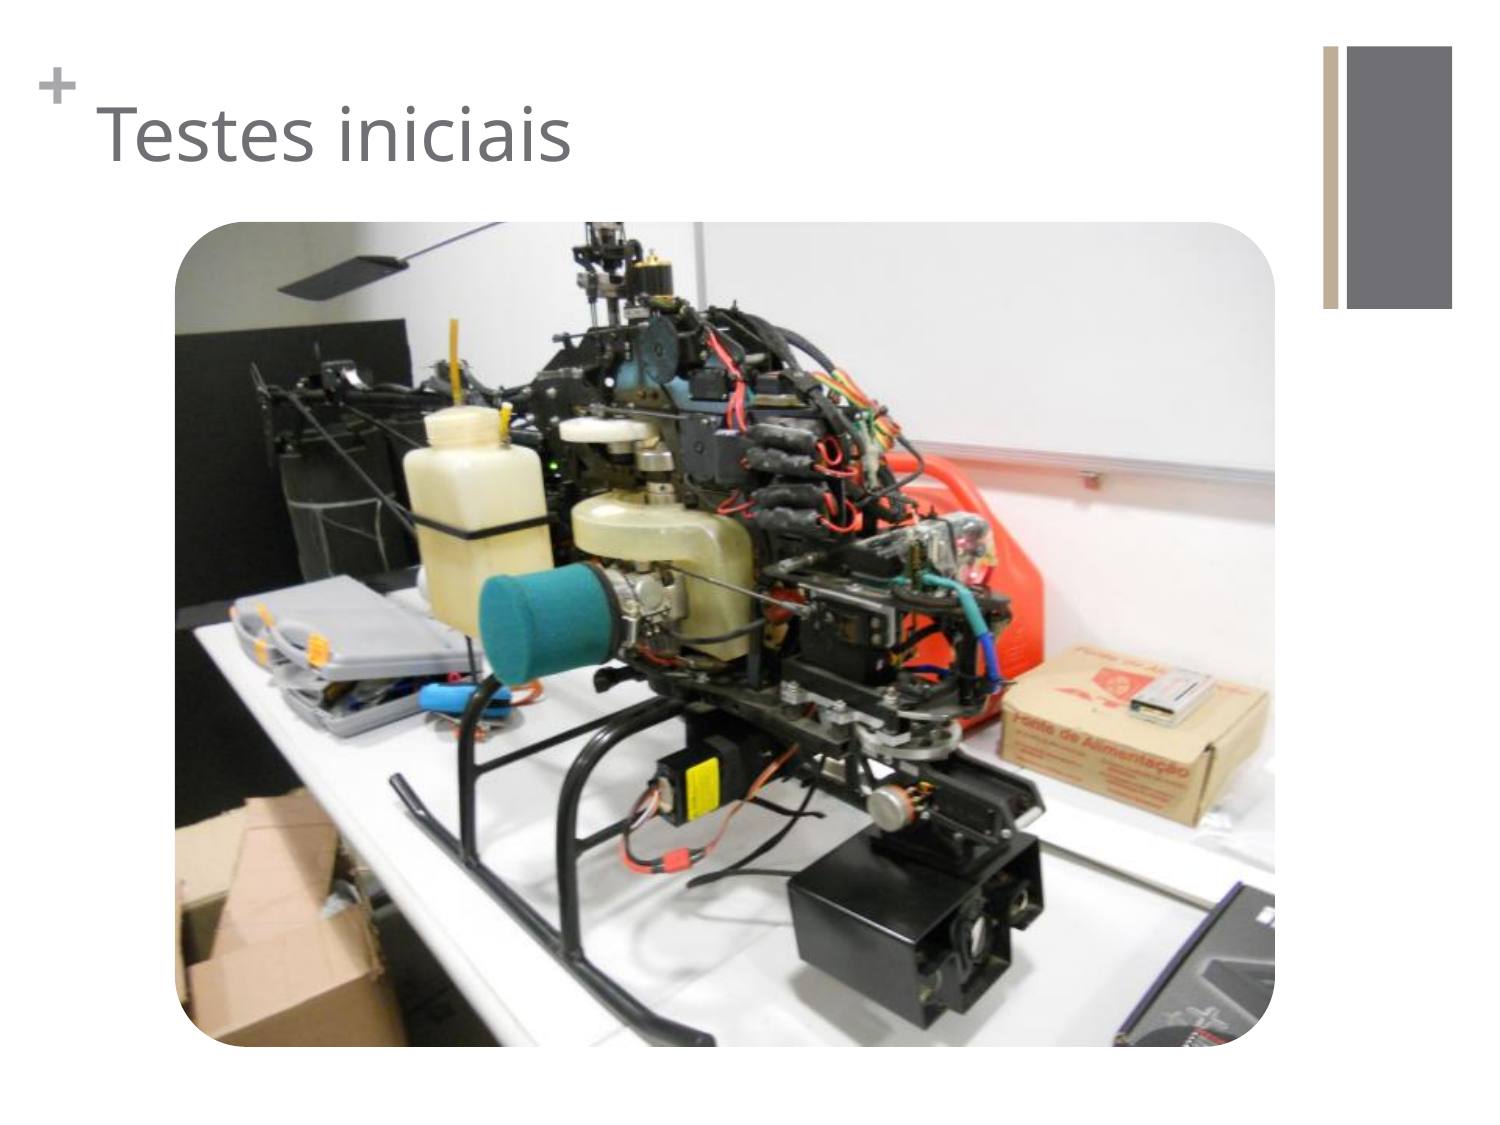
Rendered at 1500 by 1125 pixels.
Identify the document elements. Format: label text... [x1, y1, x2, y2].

picture [174, 221, 1276, 1048]
title Testes iniciais [81, 79, 1322, 263]
